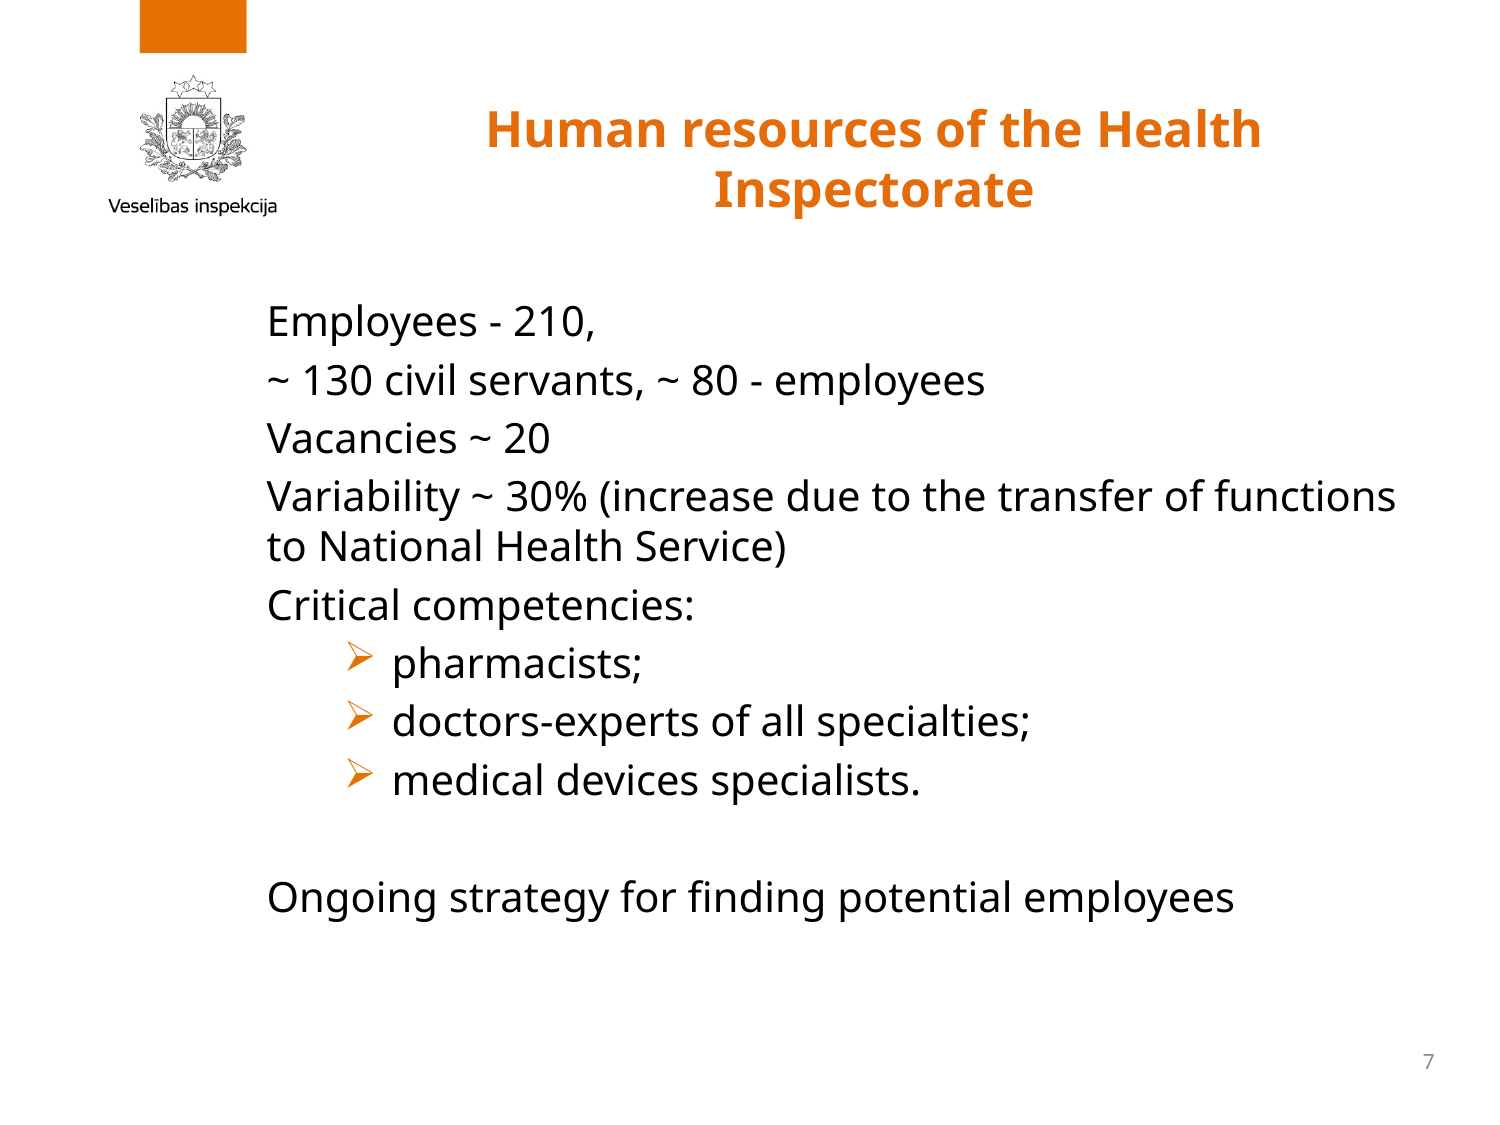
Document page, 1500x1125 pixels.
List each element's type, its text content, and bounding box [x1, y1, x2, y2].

list Employees - 210, ~ 130 civil servants, ~ 80 - employees Vacancies ~ 20 Variability ~ 30% (increase due to the transfer of functions to National Health Service) Critical competencies: pharmacists; doctors-experts of all specialties; medical devices specialists. Ongoing strategy for finding potential employees [251, 287, 1426, 1006]
slide_number 7 [1400, 1037, 1450, 1088]
title Human resources of the Health Inspectorate [324, 89, 1426, 260]
picture [48, 0, 338, 321]
